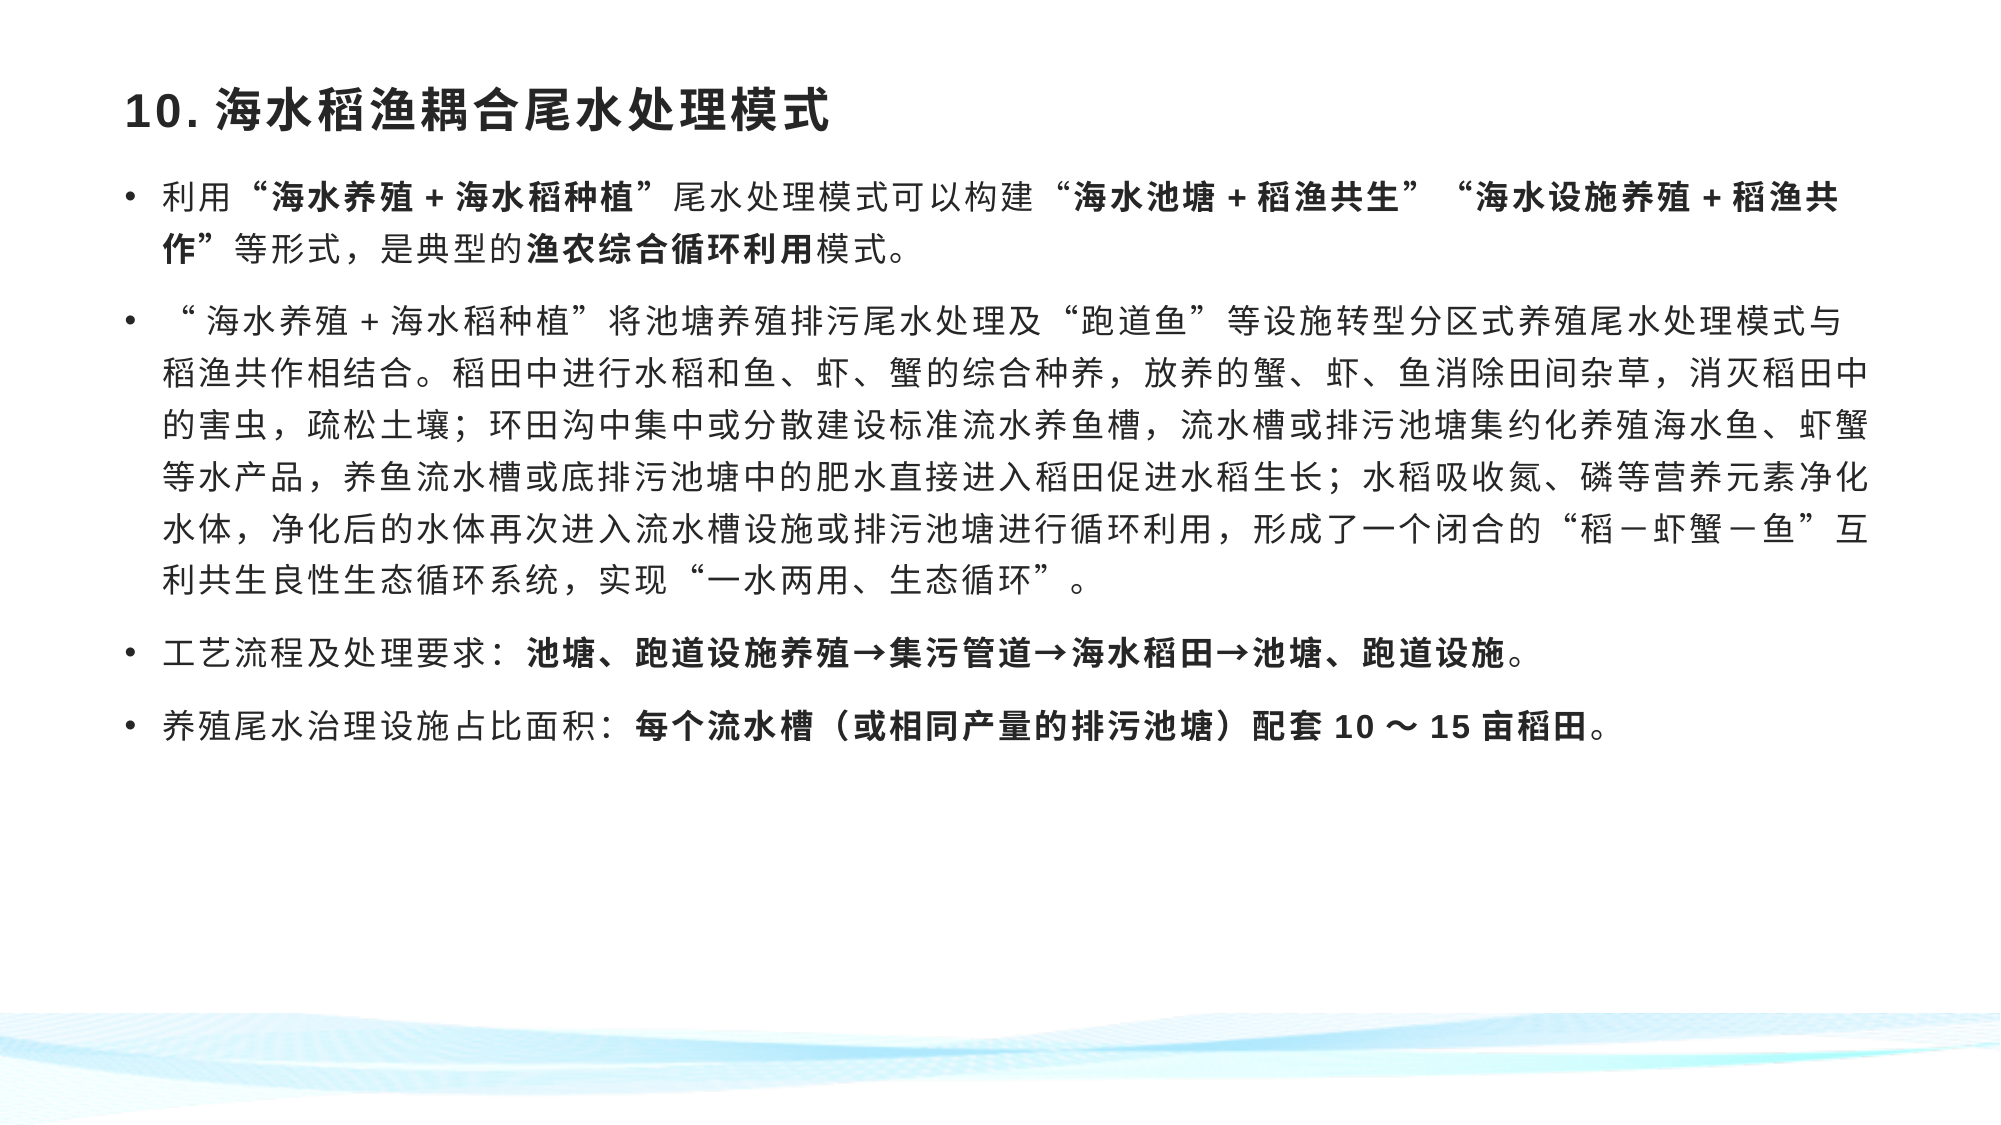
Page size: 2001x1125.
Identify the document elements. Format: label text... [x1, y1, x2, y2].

list 利用“海水养殖+海水稻种植”尾水处理模式可以构建“海水池塘+稻渔共生”“海水设施养殖+稻渔共作”等形式，是典型的渔农综合循环利用模式。 “海水养殖+海水稻种植”将池塘养殖排污尾水处理及“跑道鱼”等设施转型分区式养殖尾水处理模式与稻渔共作相结合。稻田中进行水稻和鱼、虾、蟹的综合种养，放养的蟹、虾、鱼消除田间杂草，消灭稻田中的害虫，疏松土壤；环田沟中集中或分散建设标准流水养鱼槽，流水槽或排污池塘集约化养殖海水鱼、虾蟹等水产品，养鱼流水槽或底排污池塘中的肥水直接进入稻田促进水稻生长；水稻吸收氮、磷等营养元素净化水体，净化后的水体再次进入流水槽设施或排污池塘进行循环利用，形成了一个闭合的“稻－虾蟹－鱼”互利共生良性生态循环系统，实现“一水两用、生态循环”。 工艺流程及处理要求：池塘、跑道设施养殖→集污管道→海水稻田→池塘、跑道设施。 养殖尾水治理设施占比面积：每个流水槽（或相同产量的排污池塘）配套10～15亩稻田。 [109, 156, 1891, 1041]
picture [0, 1013, 2000, 1125]
slide_number [1412, 1041, 1856, 1094]
title 10.海水稻渔耦合尾水处理模式 [109, 72, 1891, 146]
